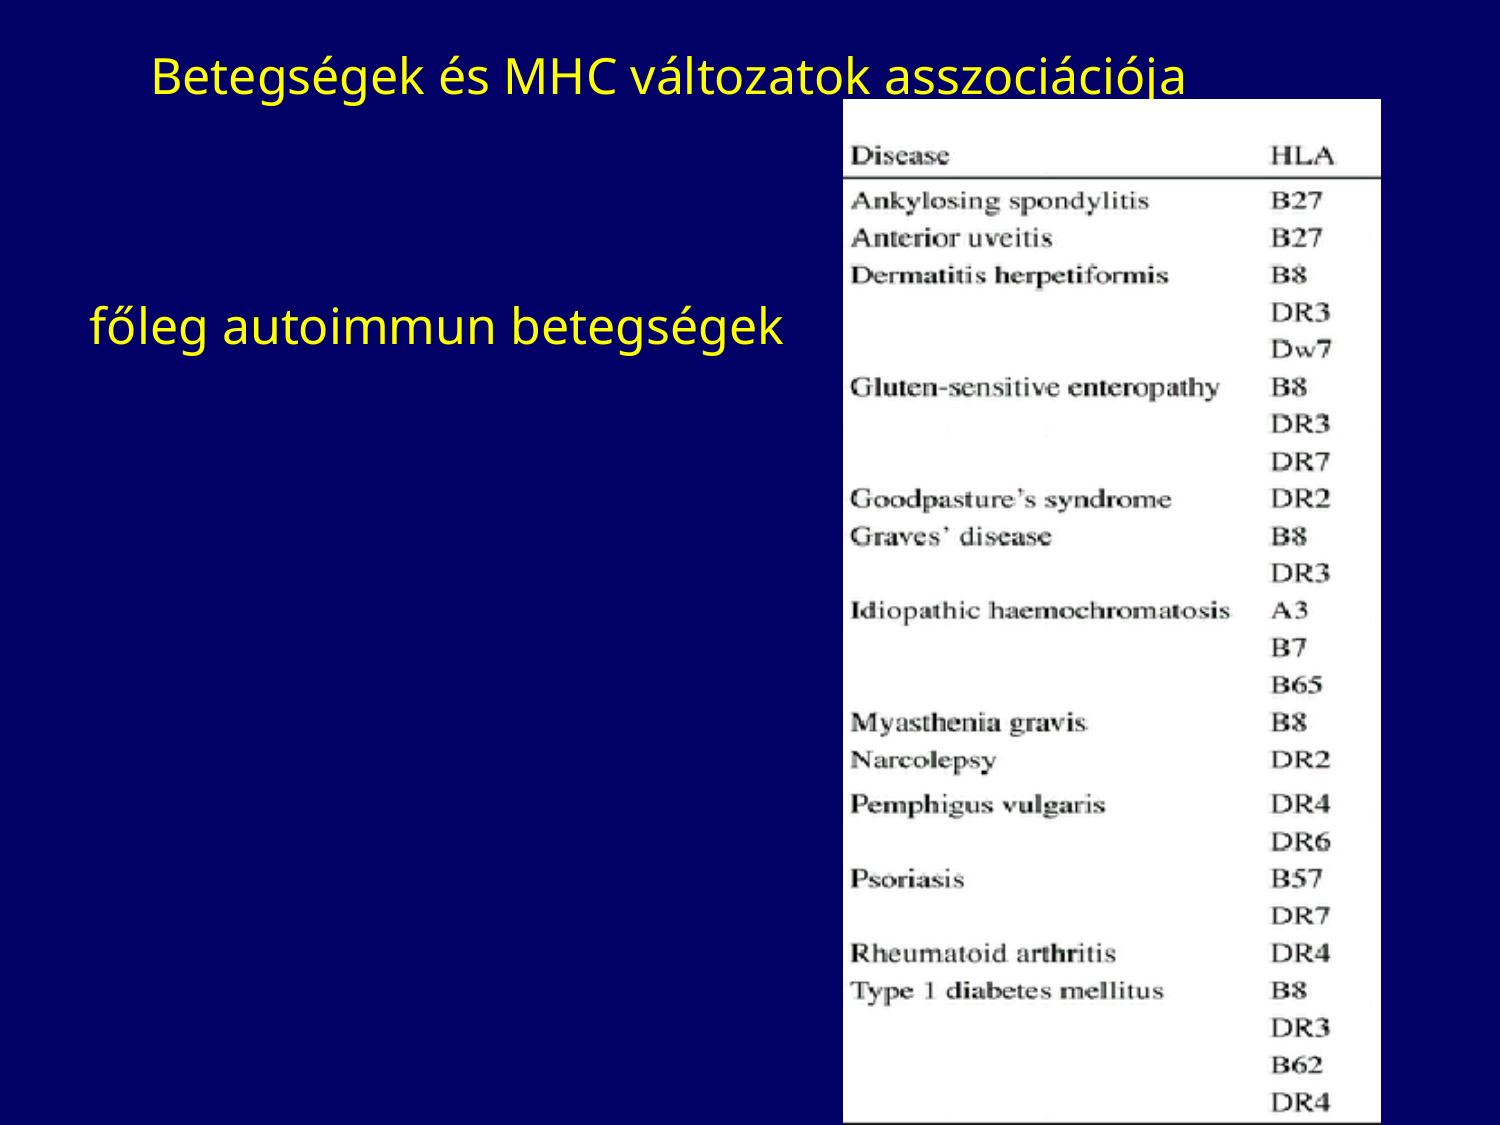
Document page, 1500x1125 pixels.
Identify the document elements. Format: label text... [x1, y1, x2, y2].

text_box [843, 99, 1382, 1125]
text_box főleg autoimmun betegségek [75, 287, 800, 363]
text_box Betegségek és MHC változatok asszociációja [99, 37, 1238, 113]
